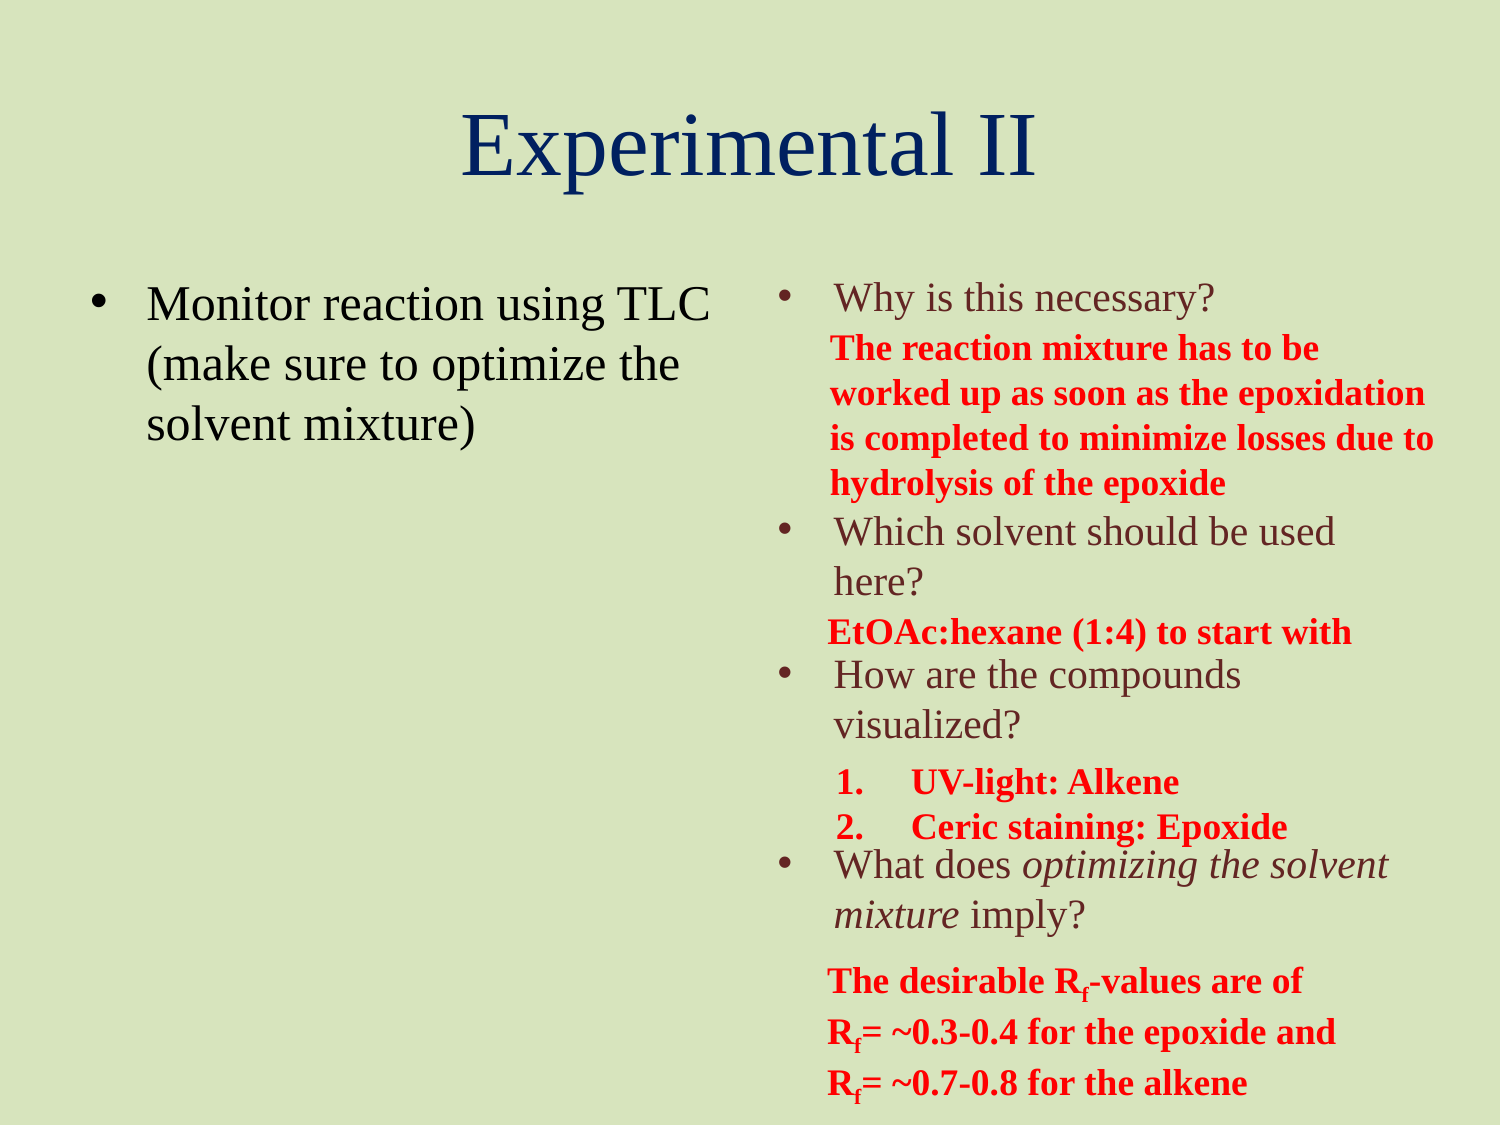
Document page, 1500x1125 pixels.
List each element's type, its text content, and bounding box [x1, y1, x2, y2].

list Why is this necessary? Which solvent should be used here? How are the compounds visualized? What does optimizing the solvent mixture imply? [762, 262, 1425, 1005]
list Monitor reaction using TLC (make sure to optimize the solvent mixture) [75, 262, 738, 1005]
text_box UV-light: Alkene Ceric staining: Epoxide [820, 749, 1304, 855]
title Experimental II [75, 45, 1425, 233]
text_box The reaction mixture has to be worked up as soon as the epoxidation is completed to minimize losses due to hydrolysis of the epoxide [815, 315, 1460, 511]
text_box EtOAc:hexane (1:4) to start with [812, 599, 1394, 660]
text_box The desirable Rf-values are of Rf= ~0.3-0.4 for the epoxide and Rf= ~0.7-0.8 for the alkene [812, 948, 1413, 1117]
